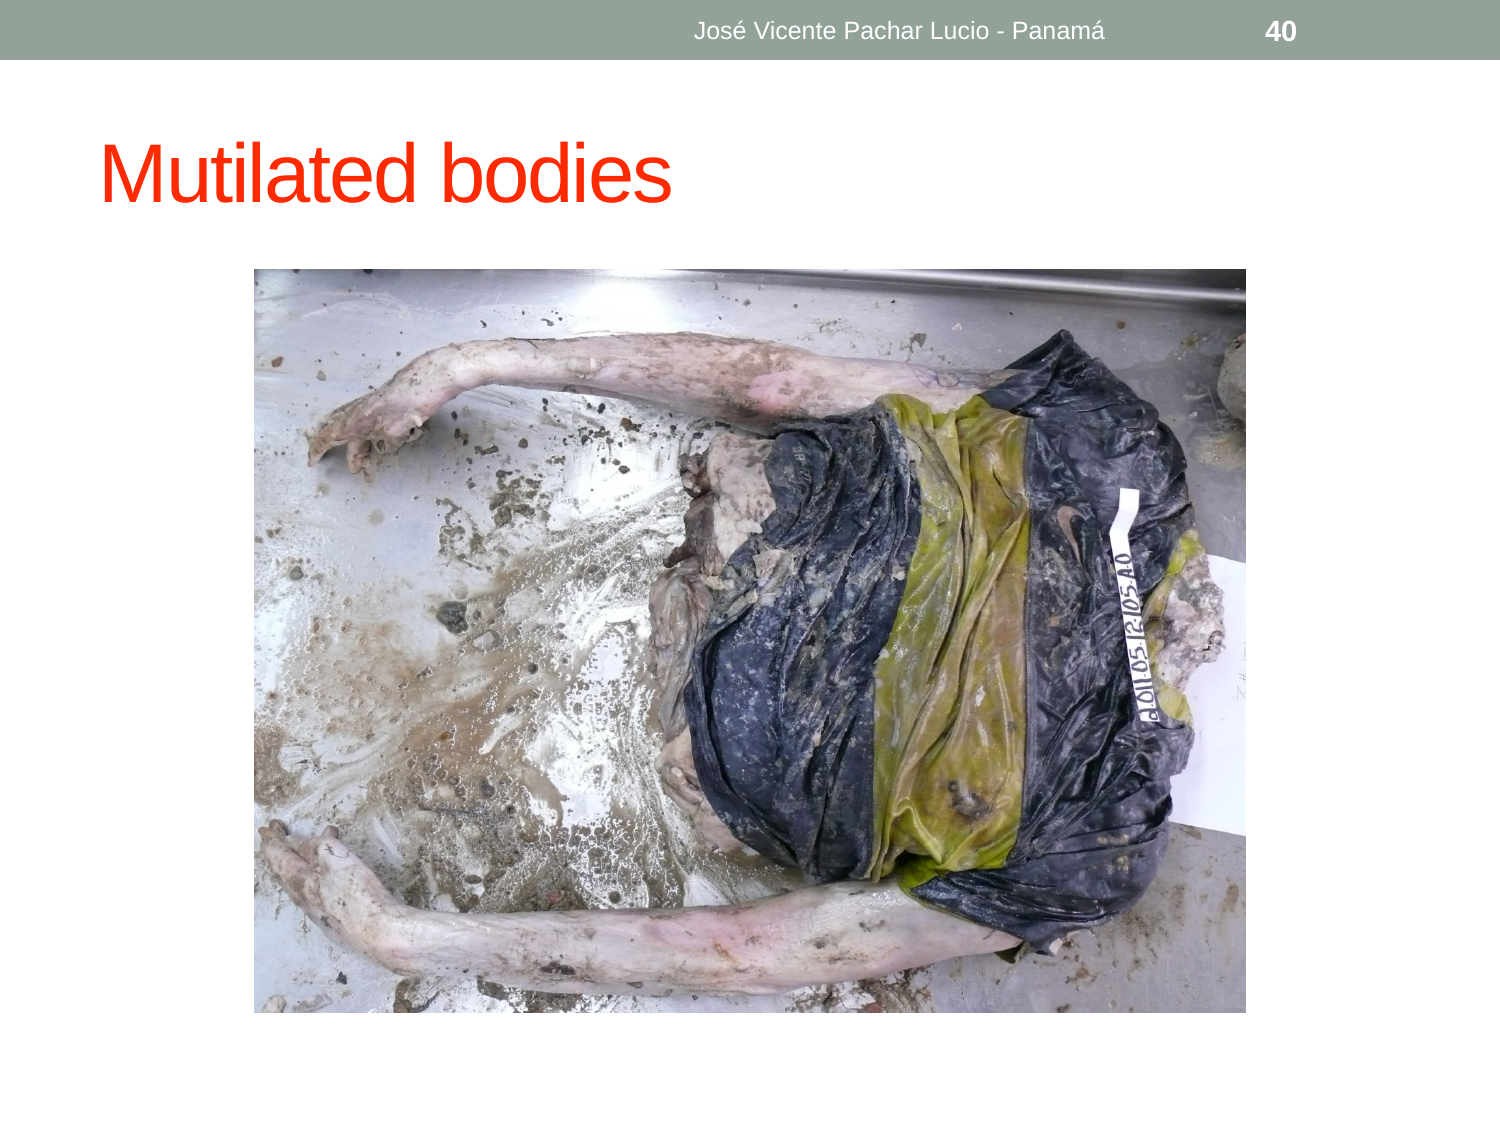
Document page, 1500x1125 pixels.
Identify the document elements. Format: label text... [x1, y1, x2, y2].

title Mutilated bodies [75, 87, 1425, 250]
footer José Vicente Pachar Lucio - Panamá [562, 3, 1238, 57]
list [254, 269, 1246, 1013]
slide_number 40 [1250, 3, 1425, 57]
